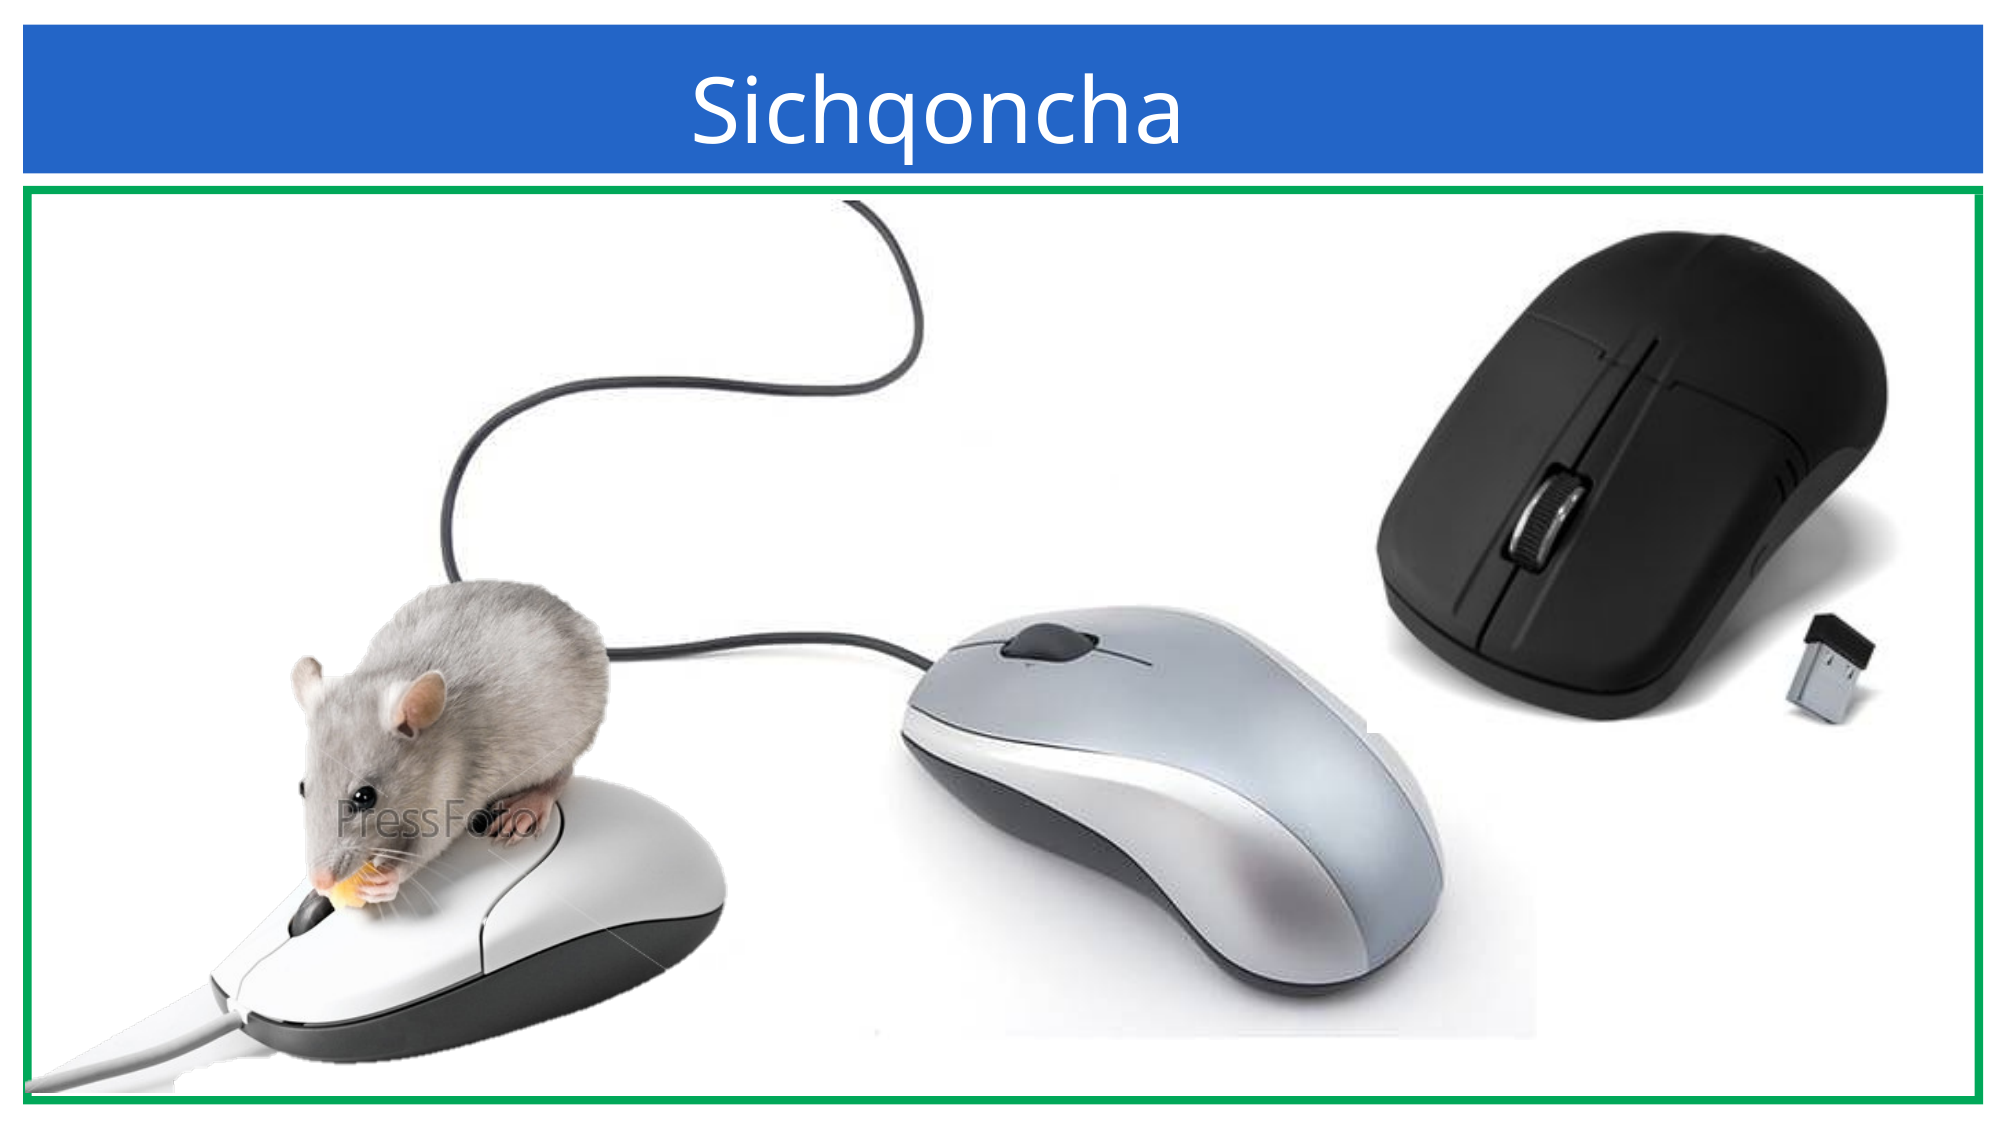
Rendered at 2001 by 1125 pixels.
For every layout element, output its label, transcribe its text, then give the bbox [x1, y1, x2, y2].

picture [25, 198, 1968, 1093]
text_box Sichqoncha [675, 44, 1201, 169]
